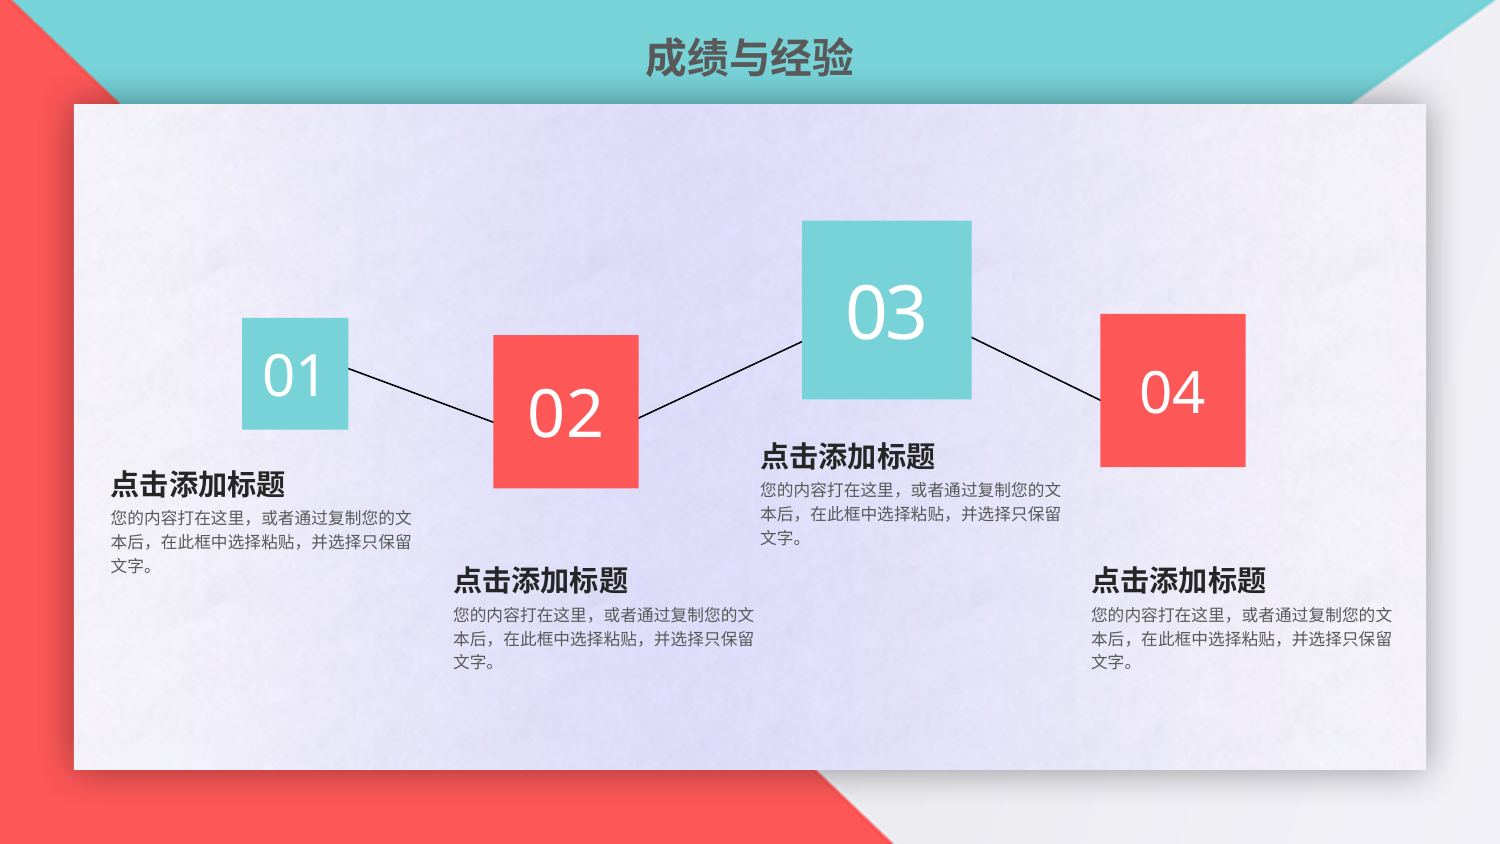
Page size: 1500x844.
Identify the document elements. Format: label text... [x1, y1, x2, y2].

text_box 您的内容打在这里，或者通过复制您的文本后，在此框中选择粘贴，并选择只保留文字。 [95, 496, 439, 584]
text_box 您的内容打在这里，或者通过复制您的文本后，在此框中选择粘贴，并选择只保留文字。 [438, 593, 781, 680]
picture [0, 0, 1500, 844]
text_box 您的内容打在这里，或者通过复制您的文本后，在此框中选择粘贴，并选择只保留文字。 [1076, 593, 1419, 680]
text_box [1100, 313, 1246, 468]
text_box 点击添加标题 [745, 451, 1013, 481]
text_box 点击添加标题 [95, 448, 363, 509]
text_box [343, 299, 1136, 451]
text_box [802, 220, 972, 400]
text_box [493, 335, 639, 489]
text_box 成绩与经验 [630, 24, 870, 90]
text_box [242, 317, 349, 430]
text_box 您的内容打在这里，或者通过复制您的文本后，在此框中选择粘贴，并选择只保留文字。 [745, 468, 1088, 556]
text_box 点击添加标题 [438, 544, 706, 606]
text_box 点击添加标题 [1076, 544, 1344, 606]
